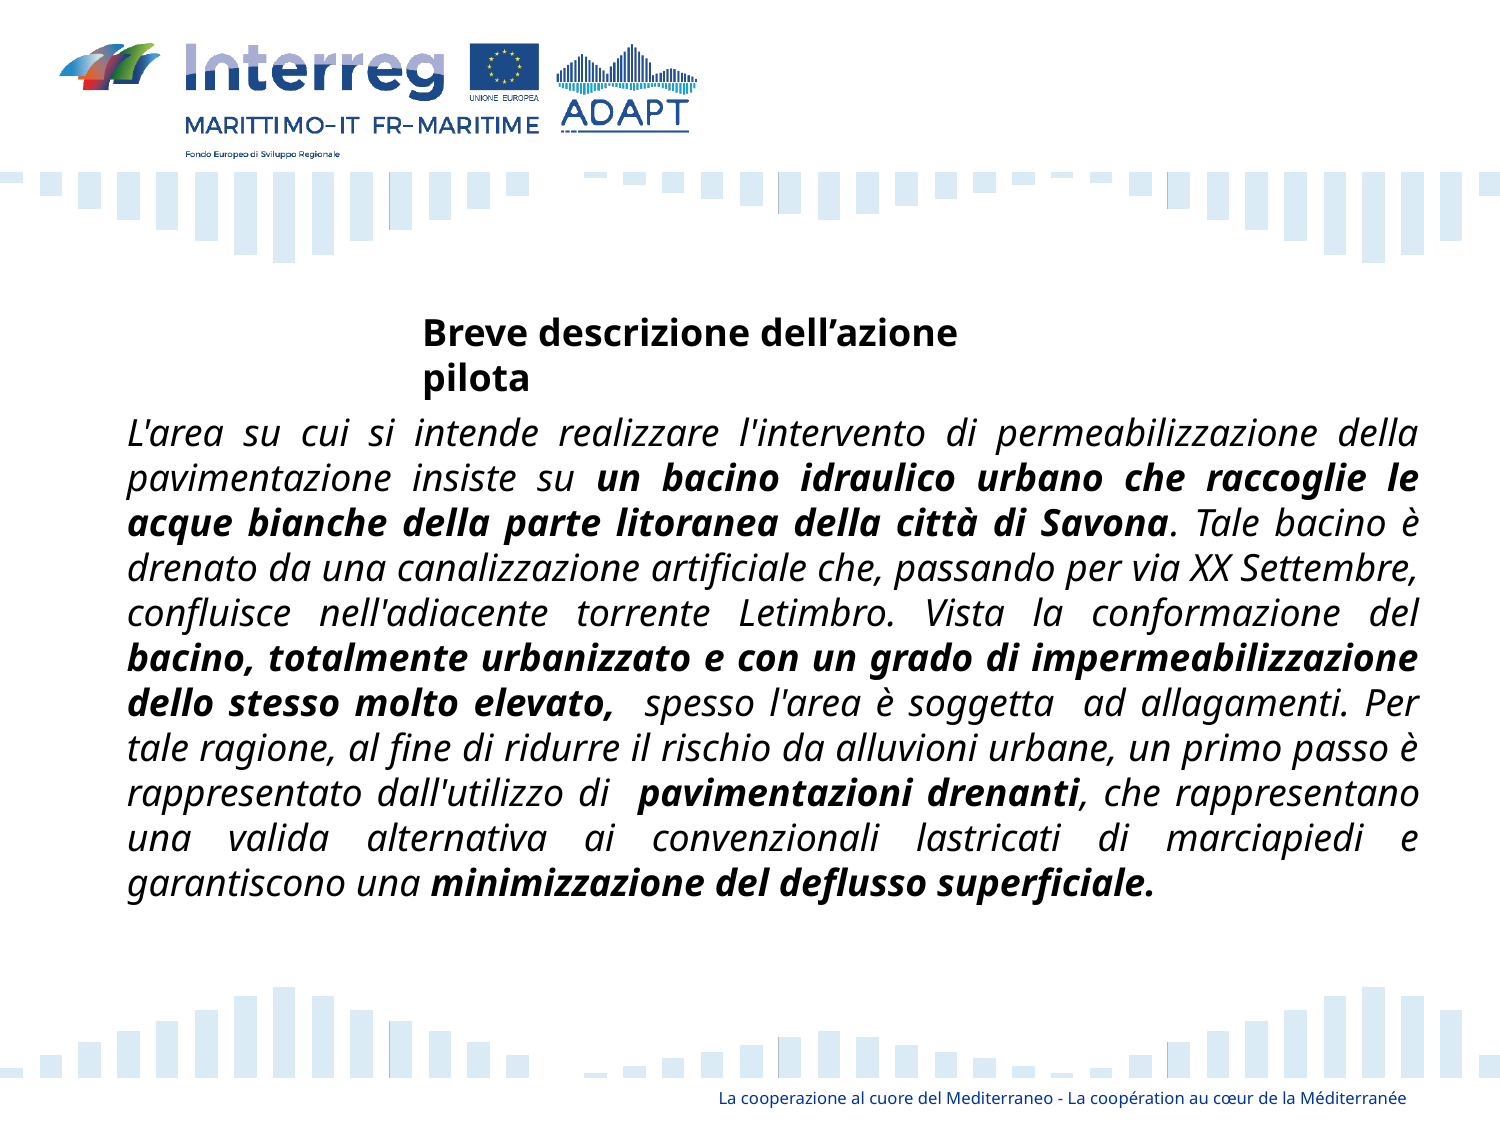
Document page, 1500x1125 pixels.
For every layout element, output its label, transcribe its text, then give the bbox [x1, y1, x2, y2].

text_box L'area su cui si intende realizzare l'intervento di permeabilizzazione della pavimentazione insiste su un bacino idraulico urbano che raccoglie le acque bianche della parte litoranea della città di Savona. Tale bacino è drenato da una canalizzazione artificiale che, passando per via XX Settembre, confluisce nell'adiacente torrente Letimbro. Vista la conformazione del bacino, totalmente urbanizzato e con un grado di impermeabilizzazione dello stesso molto elevato, spesso l'area è soggetta ad allagamenti. Per tale ragione, al fine di ridurre il rischio da alluvioni urbane, un primo passo è rappresentato dall'utilizzo di pavimentazioni drenanti, che rappresentano una valida alternativa ai convenzionali lastricati di marciapiedi e garantiscono una minimizzazione del deflusso superficiale. [112, 401, 1435, 912]
text_box Breve descrizione dell’azione pilota [407, 301, 1081, 406]
picture [53, 19, 703, 164]
